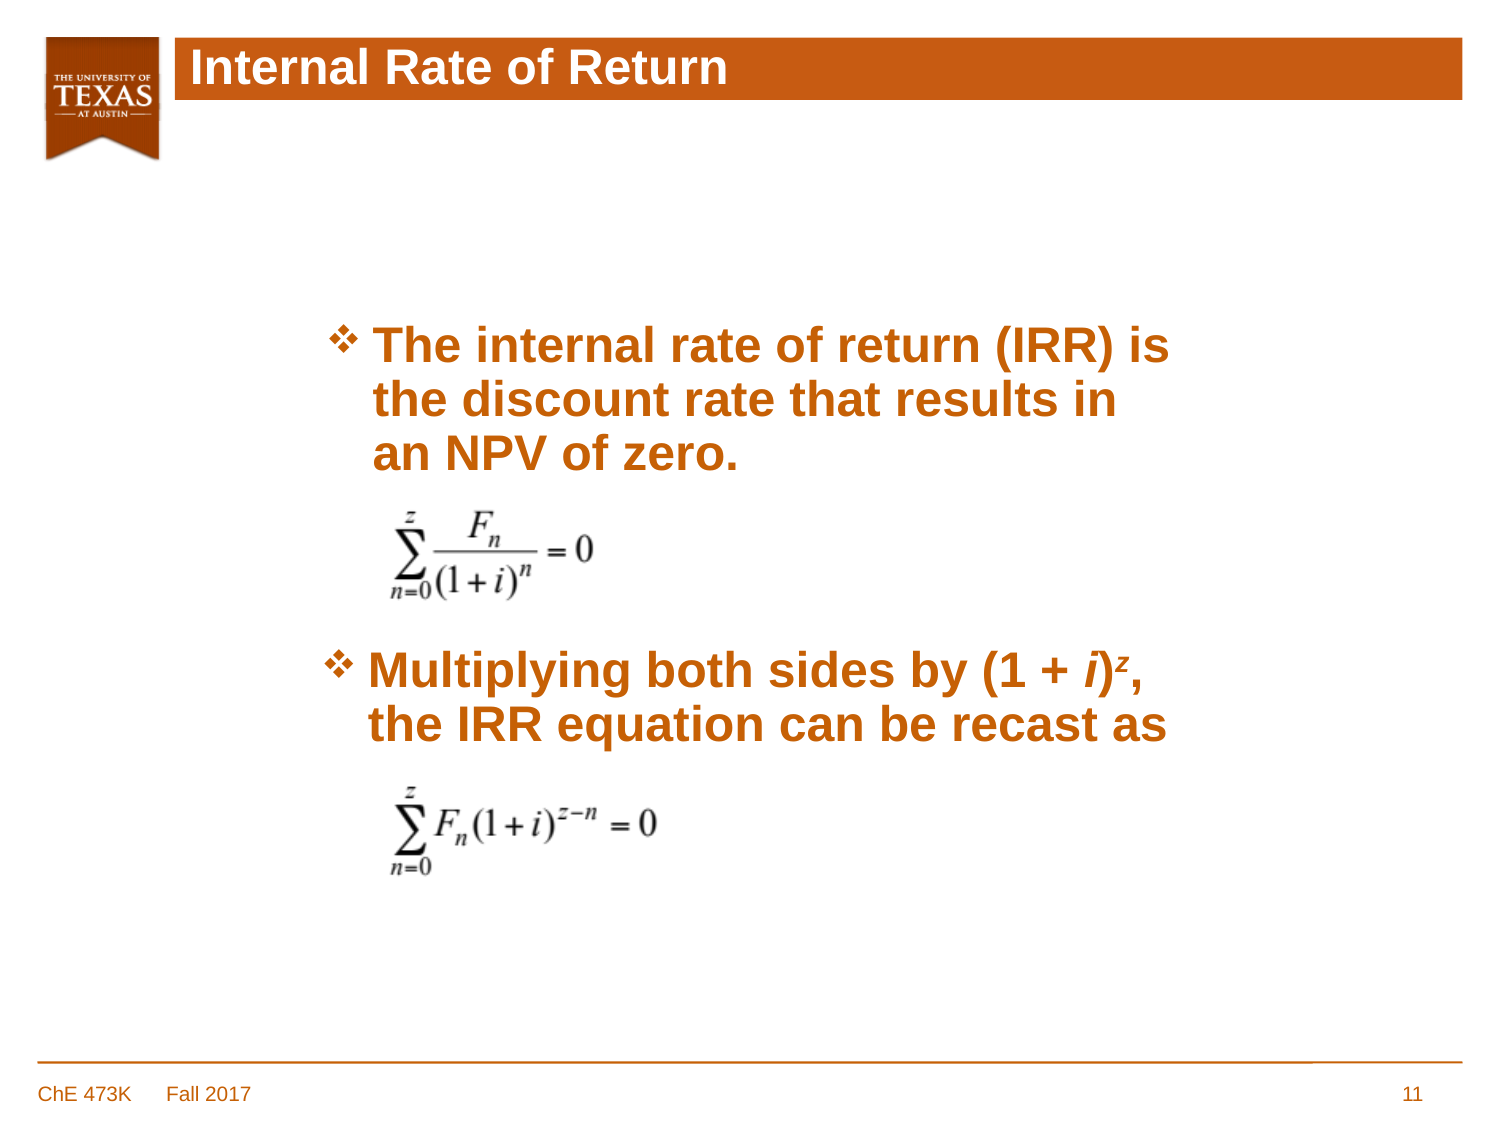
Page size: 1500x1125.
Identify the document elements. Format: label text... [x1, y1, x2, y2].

picture [42, 37, 163, 163]
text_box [387, 499, 597, 605]
title Internal Rate of Return [174, 36, 1463, 101]
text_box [387, 774, 659, 877]
text_box Multiplying both sides by (1 + i)z, the IRR equation can be recast as [306, 637, 1194, 750]
list The internal rate of return (IRR) is the discount rate that results in an NPV of zero. [310, 311, 1199, 493]
